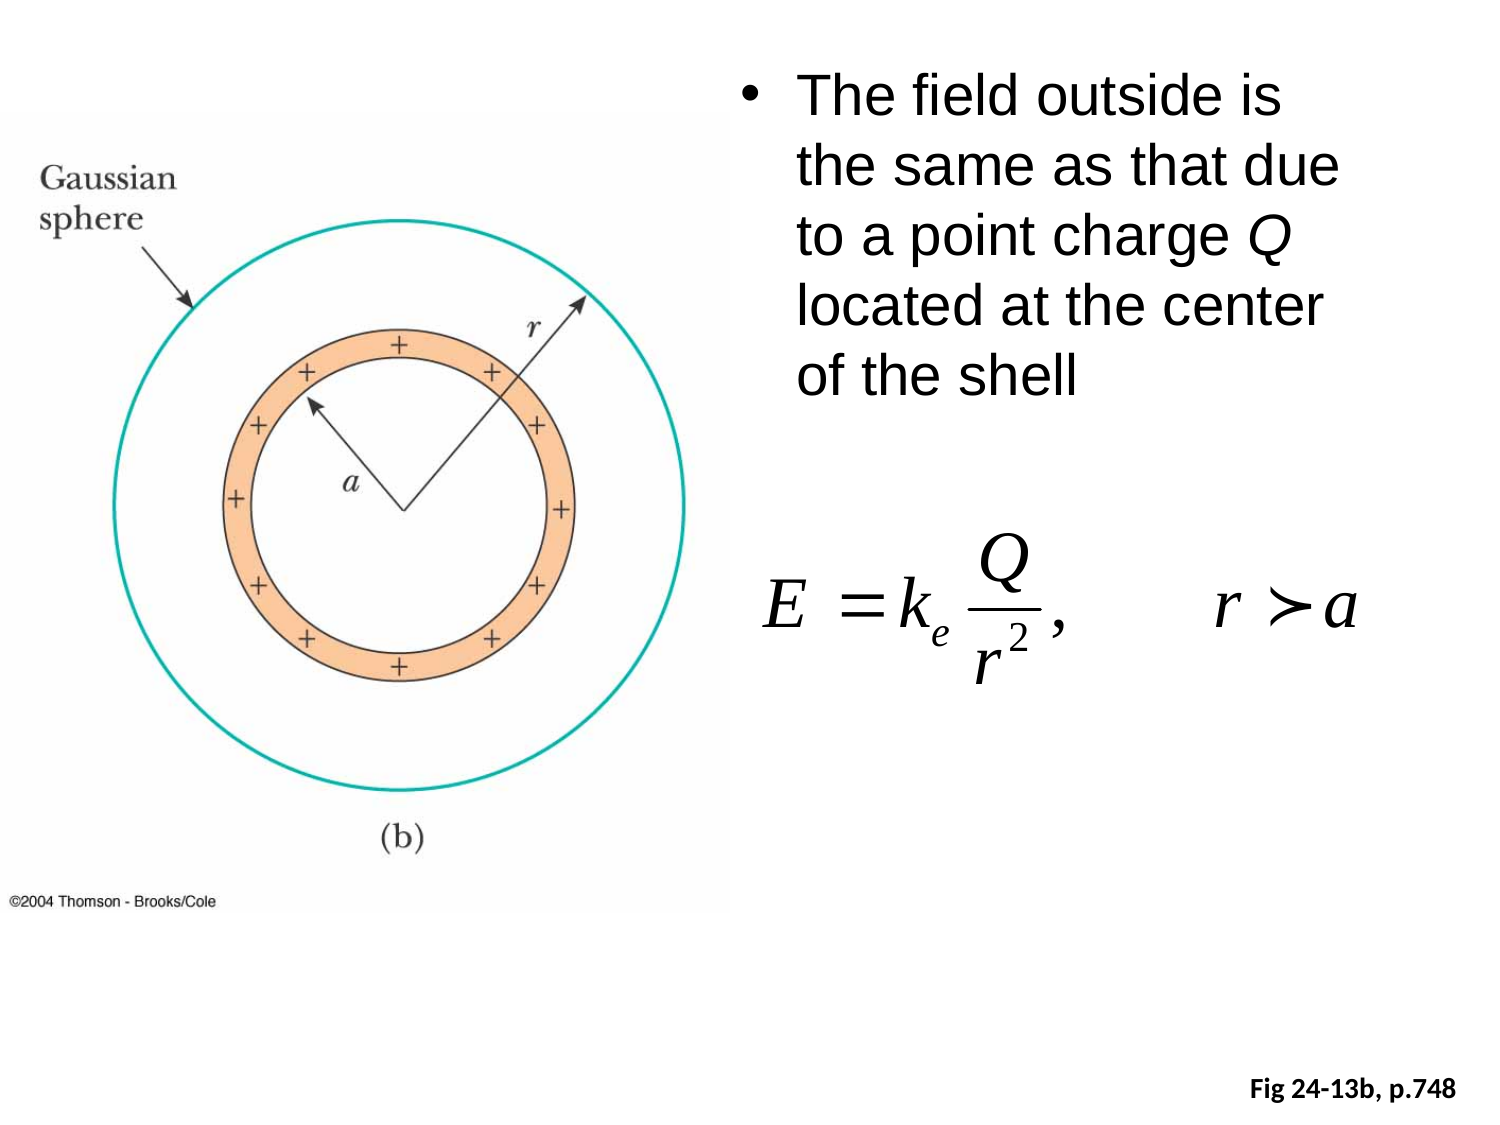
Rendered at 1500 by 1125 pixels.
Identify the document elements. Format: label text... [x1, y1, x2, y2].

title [749, 512, 1374, 701]
text_box [0, 112, 730, 913]
text_box Fig 24-13b, p.748 [1235, 1062, 1472, 1113]
list The field outside is the same as that due to a point charge Q located at the center of the shell [724, 50, 1388, 725]
